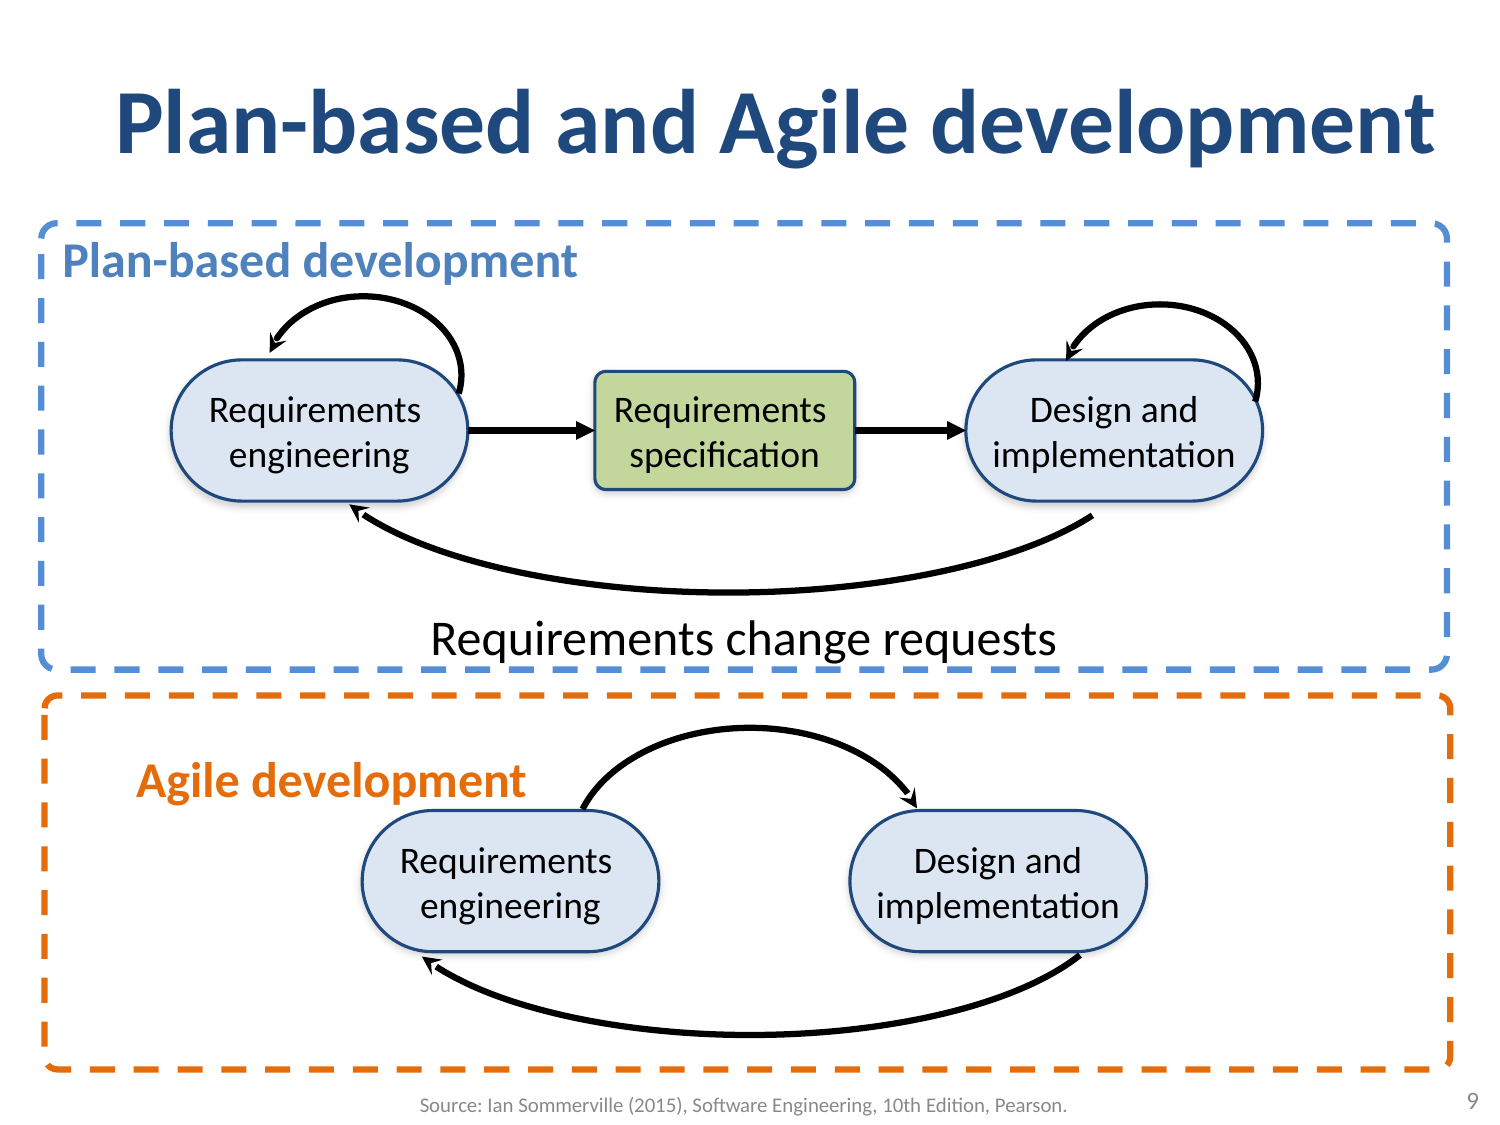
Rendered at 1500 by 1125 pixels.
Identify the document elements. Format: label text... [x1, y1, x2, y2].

text_box [41, 223, 1447, 670]
footer Source: Ian Sommerville (2015), Software Engineering, 10th Edition, Pearson. [100, 1082, 1388, 1125]
title Plan-based and Agile development [88, 23, 1465, 211]
text_box Plan-based development [47, 219, 594, 225]
text_box [44, 695, 1451, 1070]
slide_number 9 [1144, 1069, 1495, 1125]
